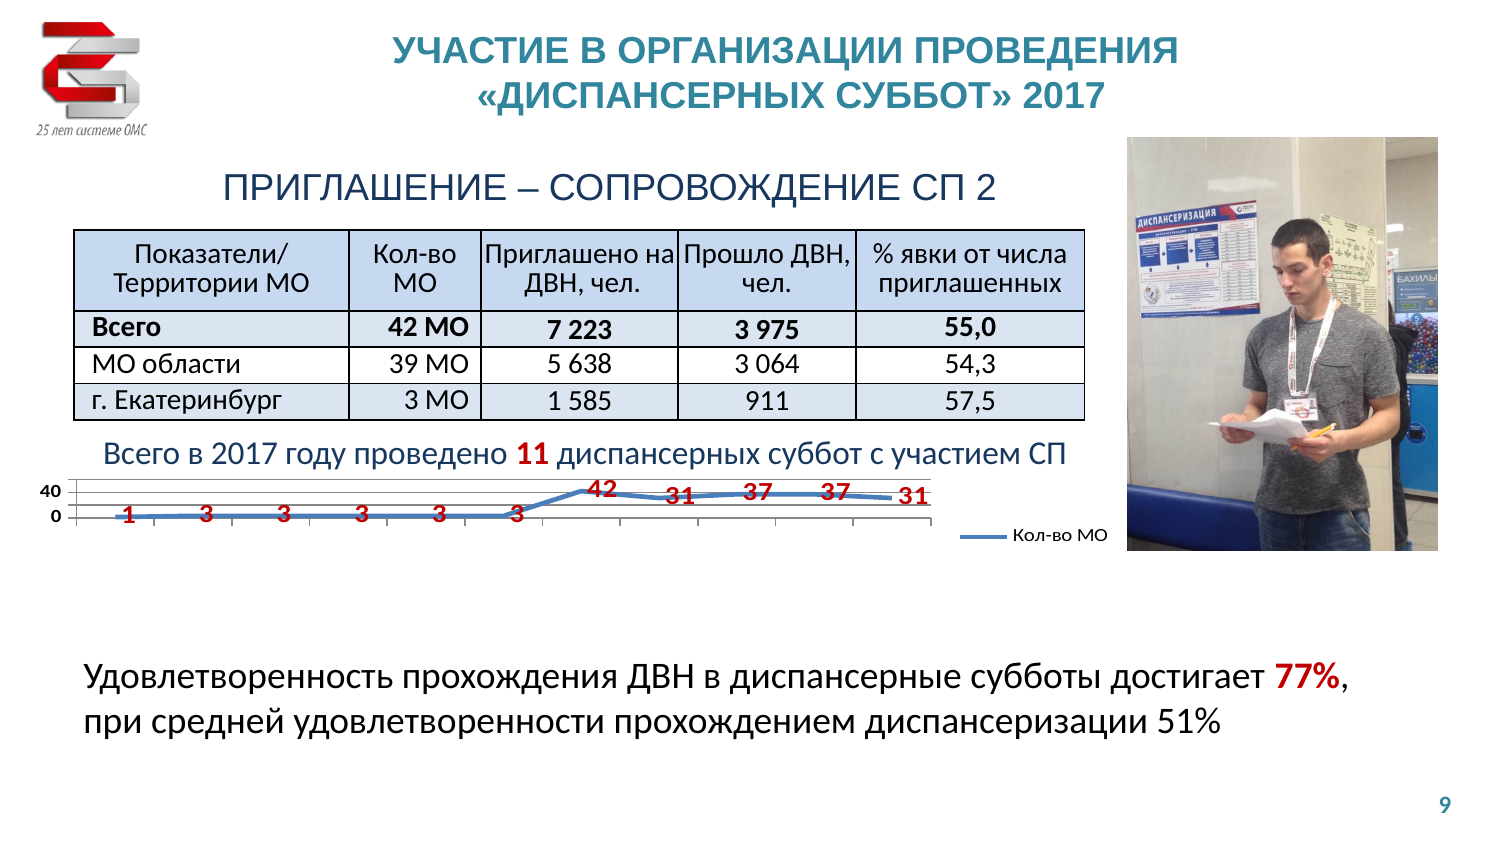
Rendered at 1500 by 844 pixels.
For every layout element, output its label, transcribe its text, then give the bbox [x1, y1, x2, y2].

table_cell 55,0 [857, 312, 1084, 346]
table_cell 7 223 [482, 312, 677, 346]
table_cell 5 638 [482, 348, 677, 383]
table_header Показатели/ Территории МО [75, 231, 348, 310]
table_cell 54,3 [857, 348, 1084, 383]
table_cell г. Екатеринбург [75, 384, 348, 419]
table_header Приглашено на ДВН, чел. [482, 231, 677, 310]
slide_number 9 [1116, 780, 1467, 826]
table_header Прошло ДВН, чел. [679, 231, 855, 310]
table_cell 3 975 [679, 312, 855, 346]
table_cell МО области [75, 348, 348, 383]
table_header Кол-во МО [350, 231, 480, 310]
picture [0, 0, 148, 137]
table_header % явки от числа приглашенных [857, 231, 1084, 310]
table_cell Всего [75, 312, 348, 346]
table_cell 3 МО [350, 384, 480, 419]
text_box Всего в 2017 году проведено 11 диспансерных суббот с участием СП [68, 423, 1103, 475]
picture [1127, 137, 1438, 552]
table_cell 42 МО [350, 312, 480, 346]
table_cell 57,5 [857, 384, 1084, 419]
table_cell 911 [679, 384, 855, 419]
table_cell 3 064 [679, 348, 855, 383]
text_box ПРИГЛАШЕНИЕ – СОПРОВОЖДЕНИЕ СП 2 [112, 155, 1108, 215]
text_box Удовлетворенность прохождения ДВН в диспансерные субботы достигает 77%, при средней удовлетворенности прохождением диспансеризации 51% [68, 643, 1444, 748]
table_cell 39 МО [350, 348, 480, 383]
text_box Участие в организации проведения «Диспансерных суббот» 2017 [206, 18, 1376, 124]
chart [17, 477, 1128, 612]
table_cell 1 585 [482, 384, 677, 419]
